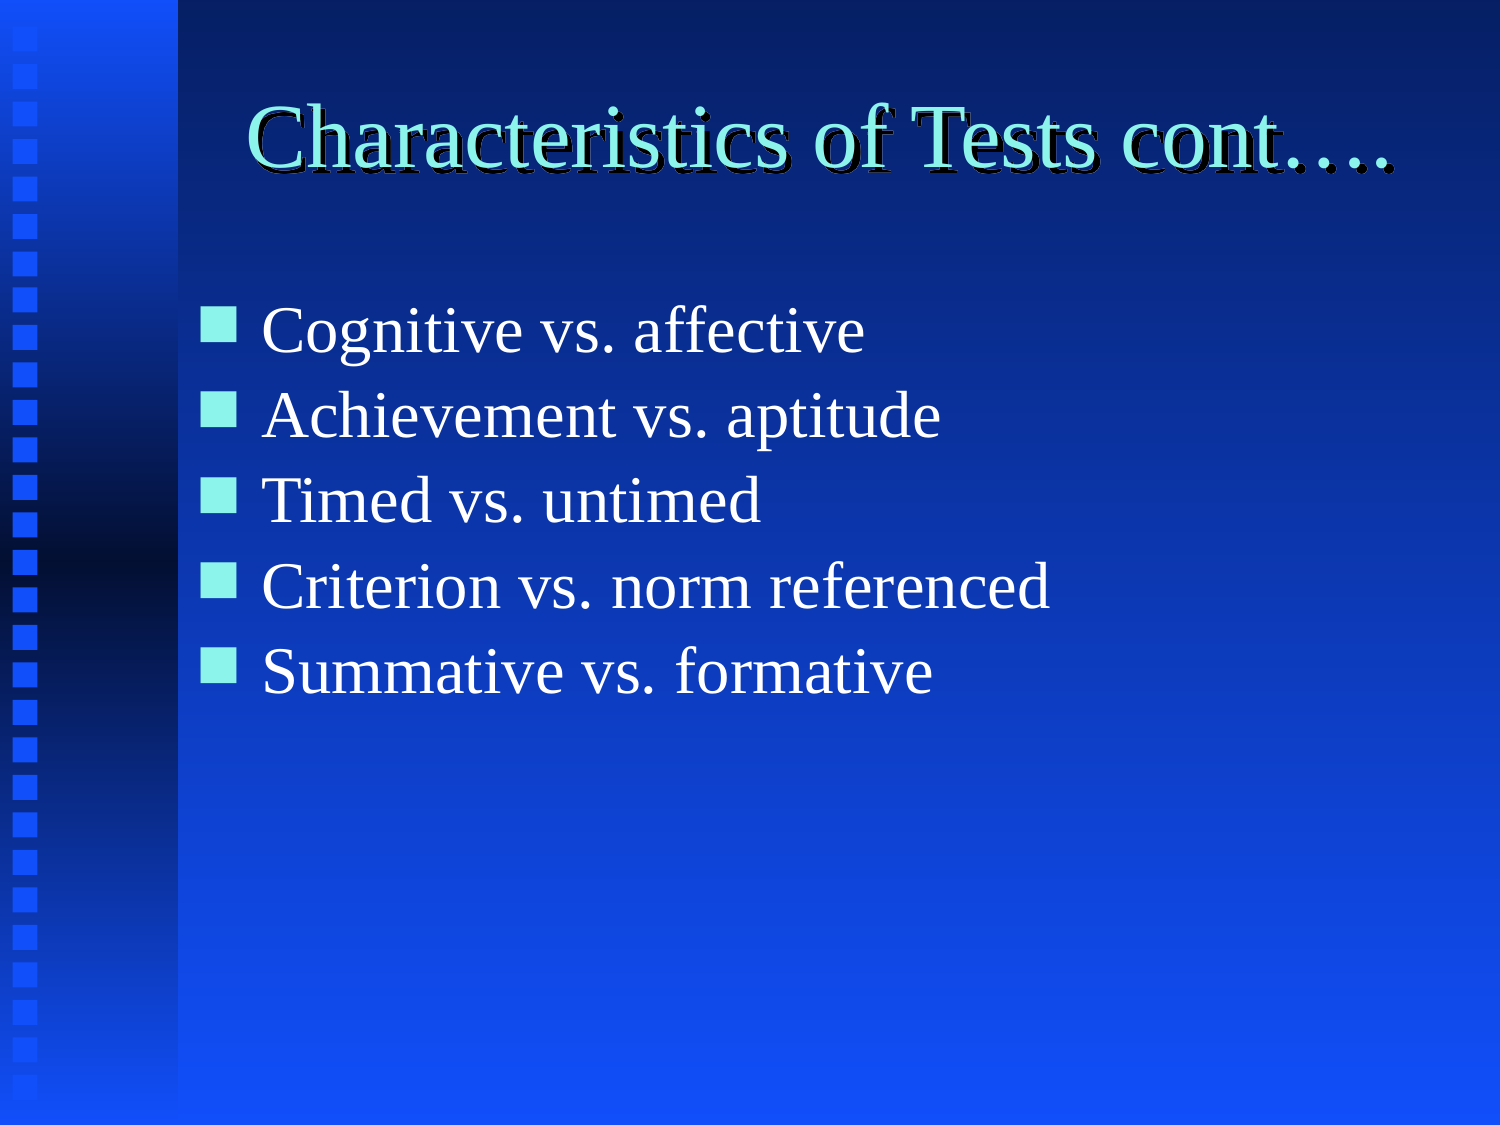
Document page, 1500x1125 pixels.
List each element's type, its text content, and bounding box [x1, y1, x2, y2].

list Cognitive vs. affective Achievement vs. aptitude Timed vs. untimed Criterion vs. norm referenced Summative vs. formative [189, 286, 1469, 1001]
title Characteristics of Tests cont…. [186, 61, 1454, 201]
